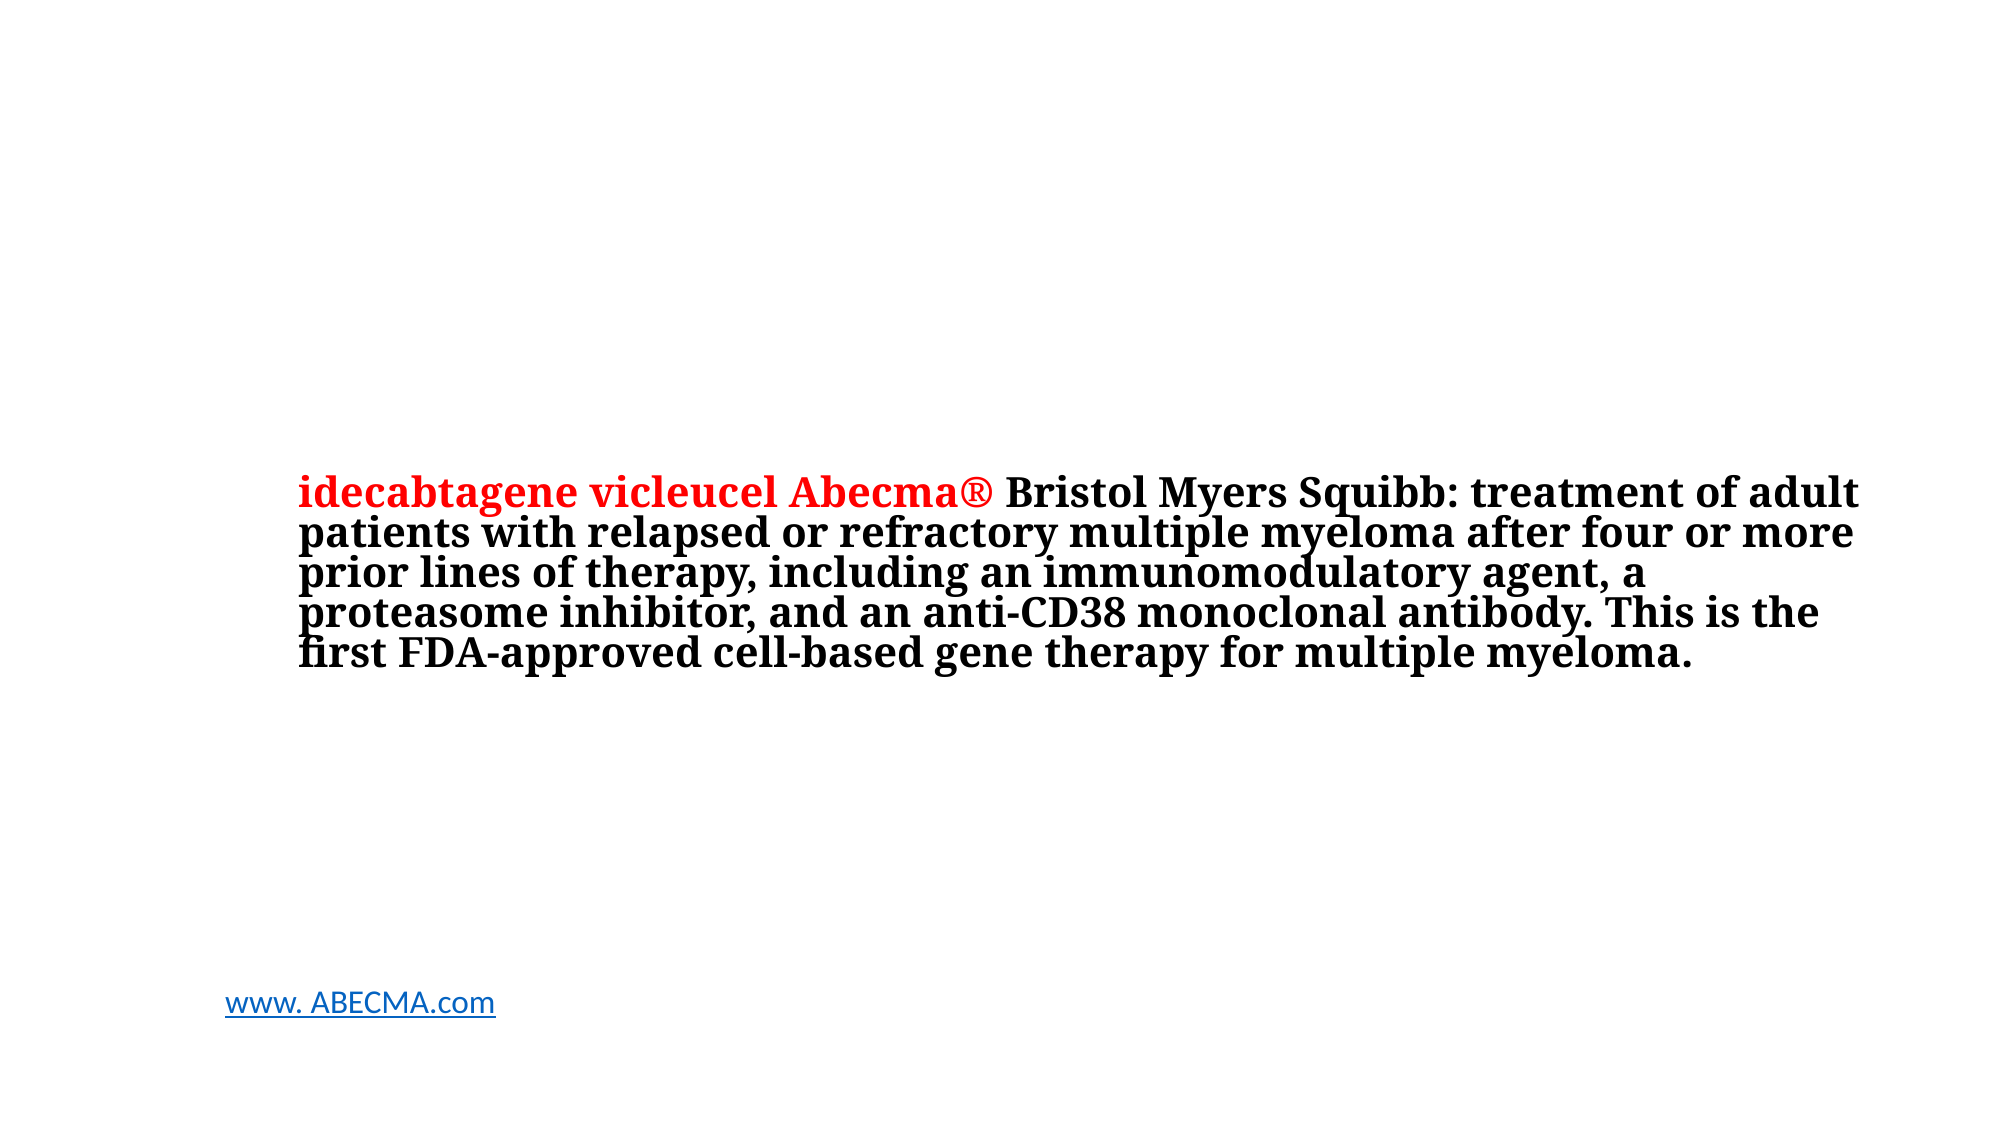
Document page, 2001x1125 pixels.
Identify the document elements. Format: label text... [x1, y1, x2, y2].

title idecabtagene vicleucel Abecma® Bristol Myers Squibb: treatment of adult patients with relapsed or refractory multiple myeloma after four or more prior lines of therapy, including an immunomodulatory agent, a proteasome inhibitor, and an anti-CD38 monoclonal antibody. This is the first FDA-approved cell-based gene therapy for multiple myeloma. [27, 182, 1886, 974]
text_box www. ABECMA.com [210, 972, 1130, 1125]
